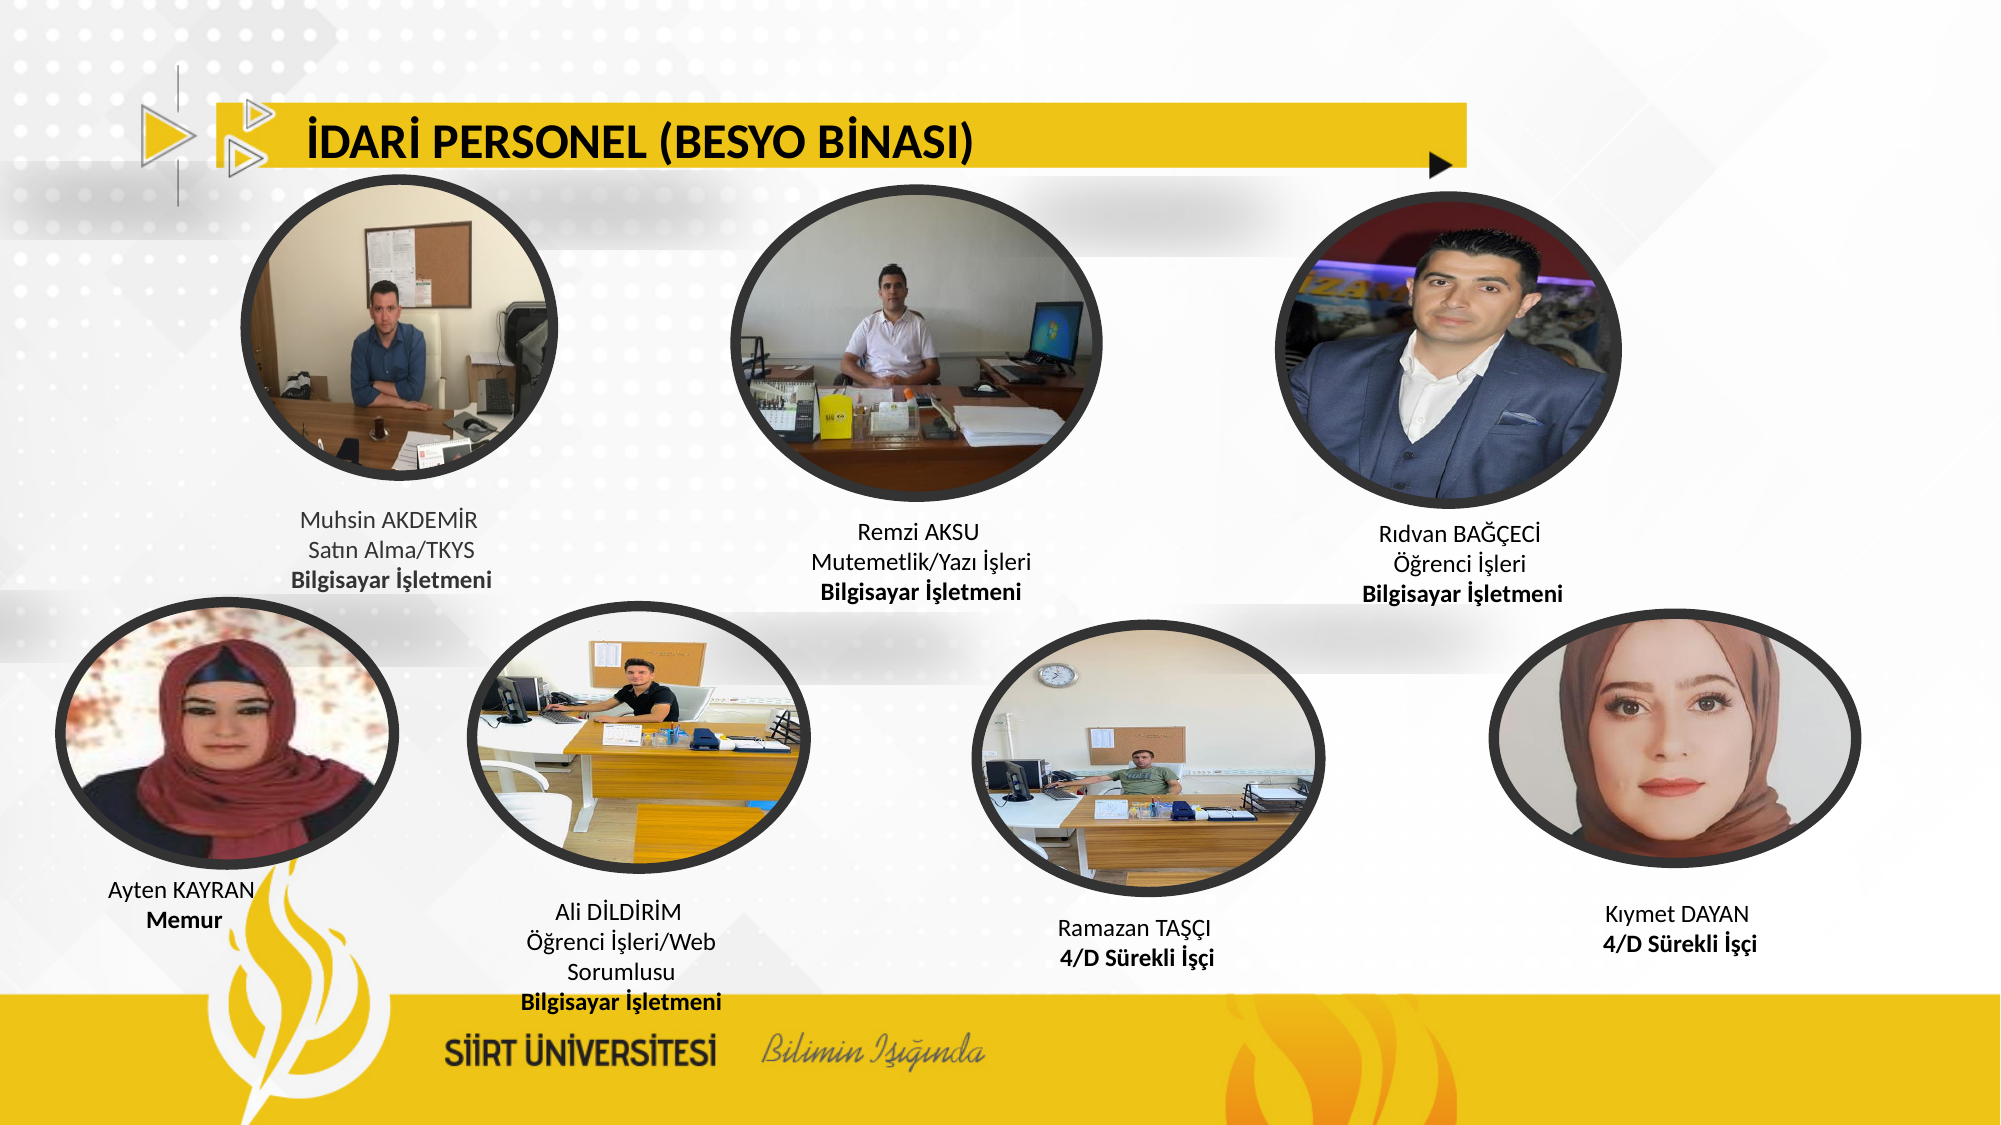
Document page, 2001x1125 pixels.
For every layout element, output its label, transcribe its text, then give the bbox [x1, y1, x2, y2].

text_box İDARİ PERSONEL (BESYO BİNASI) [291, 101, 1552, 176]
text_box Remzi AKSU Mutemetlik/Yazı İşleri Bilgisayar İşletmeni [763, 507, 1080, 613]
text_box Ramazan TAŞÇI 4/D Sürekli İşçi [966, 904, 1303, 979]
text_box Muhsin AKDEMİR Satın Alma/TKYS Bilgisayar İşletmeni [239, 496, 545, 601]
text_box Ayten KAYRAN Memur [9, 866, 354, 941]
text_box Rıdvan BAĞÇECİ Öğrenci İşleri Bilgisayar İşletmeni [1263, 510, 1663, 613]
text_box Kıymet DAYAN 4/D Sürekli İşçi [1509, 890, 1846, 966]
picture [0, 0, 2001, 1125]
text_box Ali DİLDİRİM Öğrenci İşleri/Web Sorumlusu Bilgisayar İşletmeni [495, 887, 748, 1023]
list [245, 179, 553, 476]
